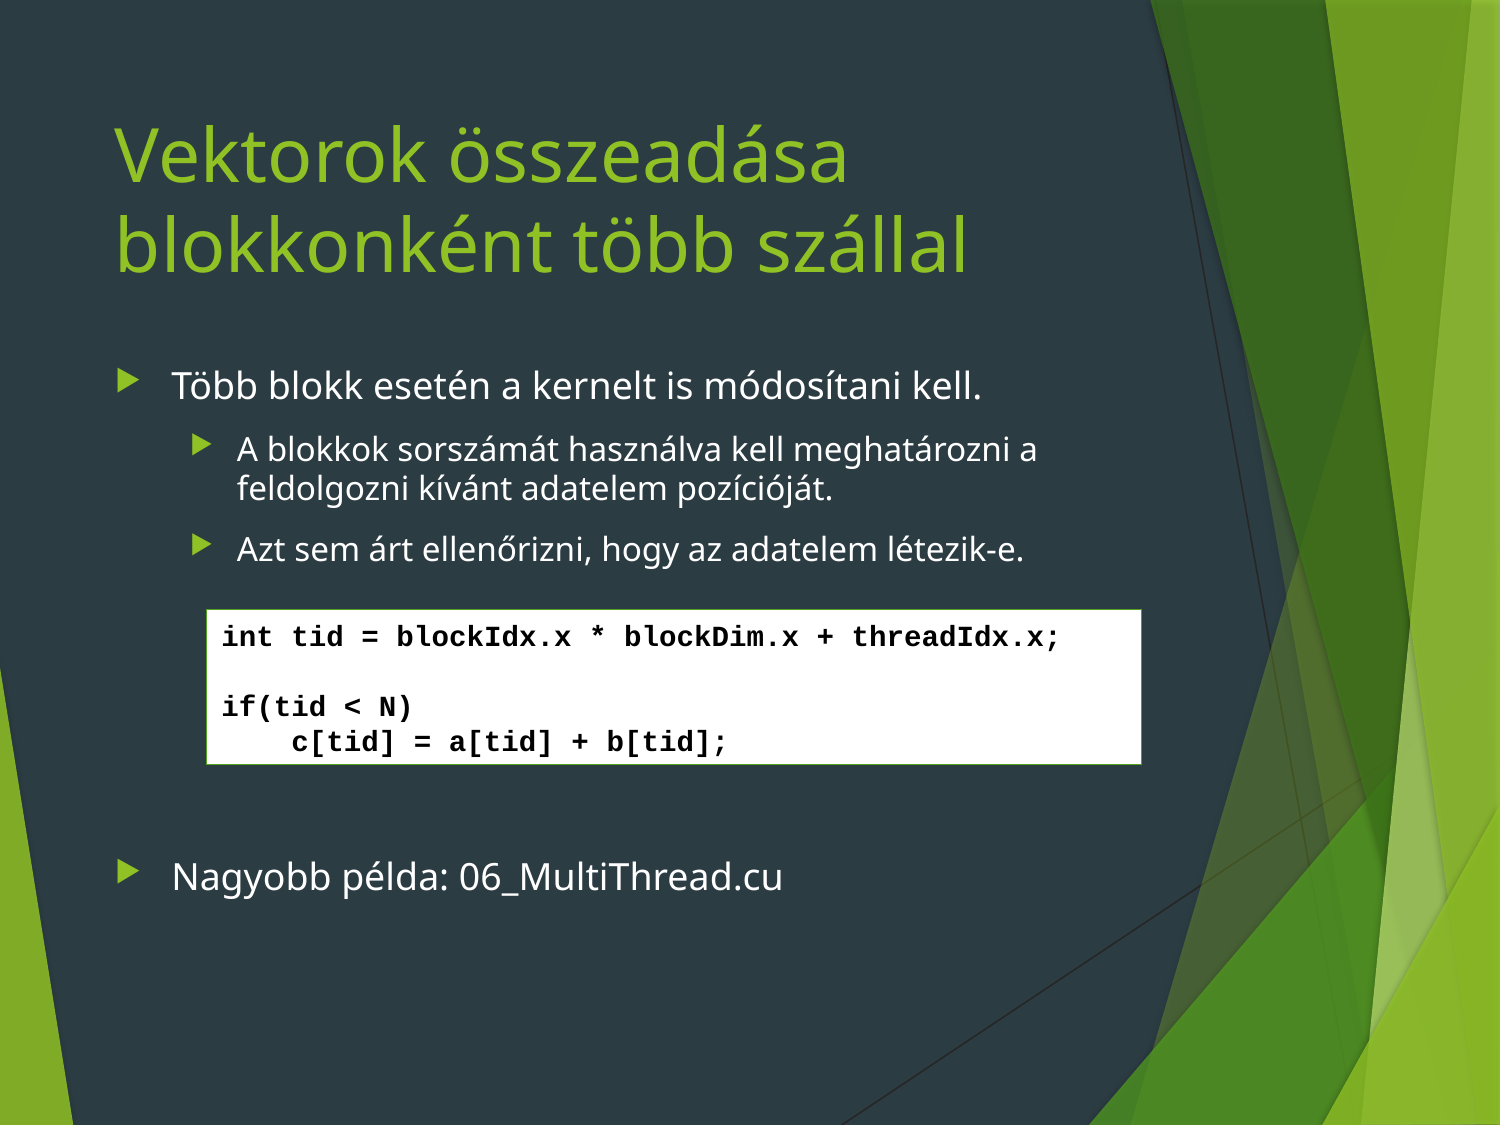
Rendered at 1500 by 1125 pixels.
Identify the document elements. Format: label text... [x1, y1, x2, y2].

title Vektorok összeadása blokkonként több szállal [99, 99, 1142, 317]
list Több blokk esetén a kernelt is módosítani kell. A blokkok sorszámát használva kell meghatározni a feldolgozni kívánt adatelem pozícióját. Azt sem árt ellenőrizni, hogy az adatelem létezik-e. Nagyobb példa: 06_MultiThread.cu [99, 354, 1142, 992]
text_box int tid = blockIdx.x * blockDim.x + threadIdx.x; if(tid < N) c[tid] = a[tid] + b[tid]; [206, 609, 1142, 765]
